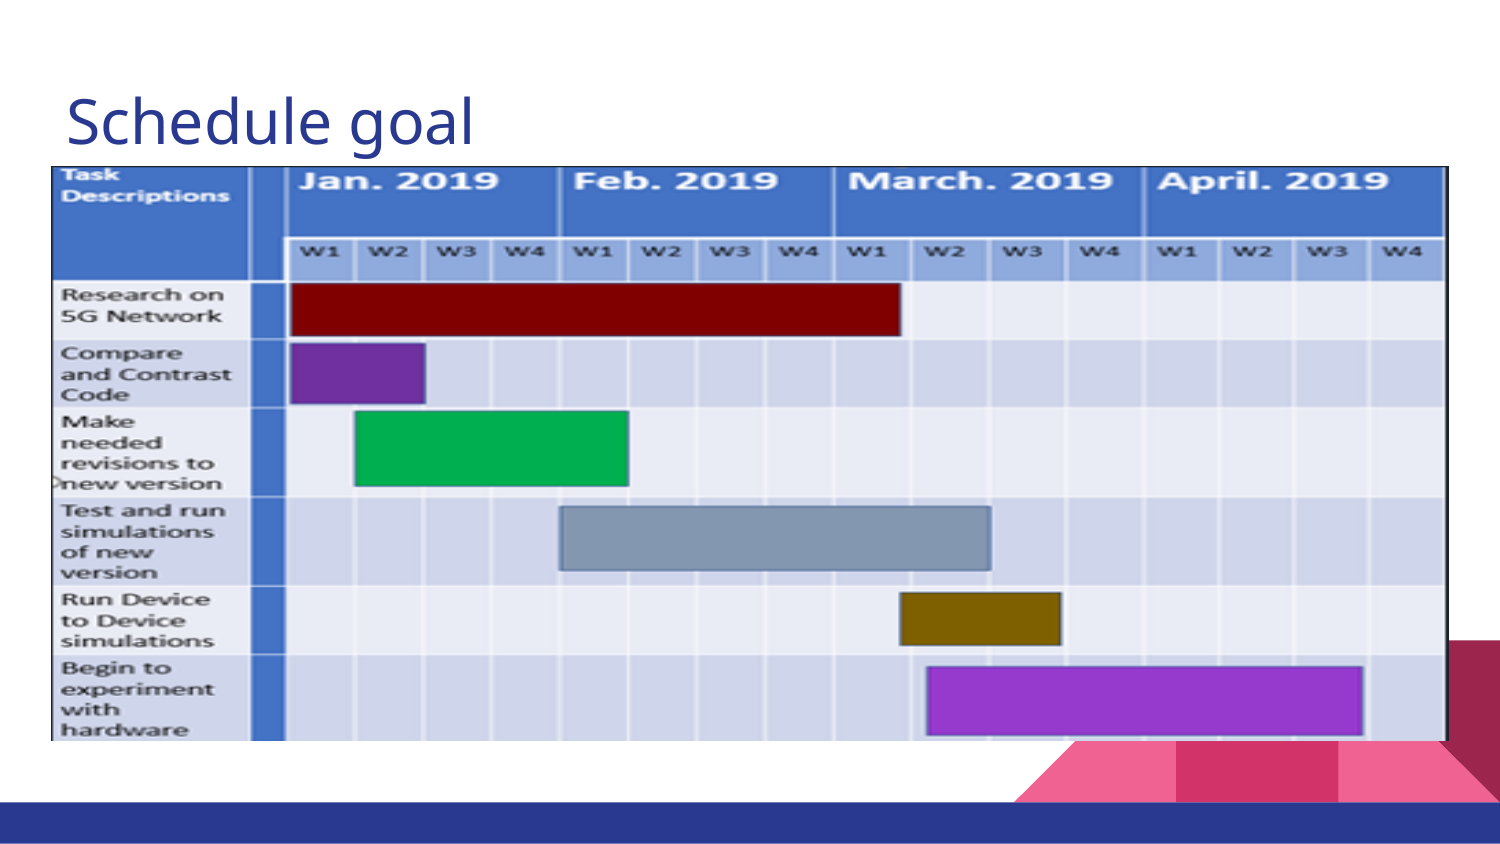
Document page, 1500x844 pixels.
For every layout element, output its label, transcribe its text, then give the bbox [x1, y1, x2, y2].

title Schedule goal [51, 67, 1449, 166]
picture [50, 166, 1450, 741]
